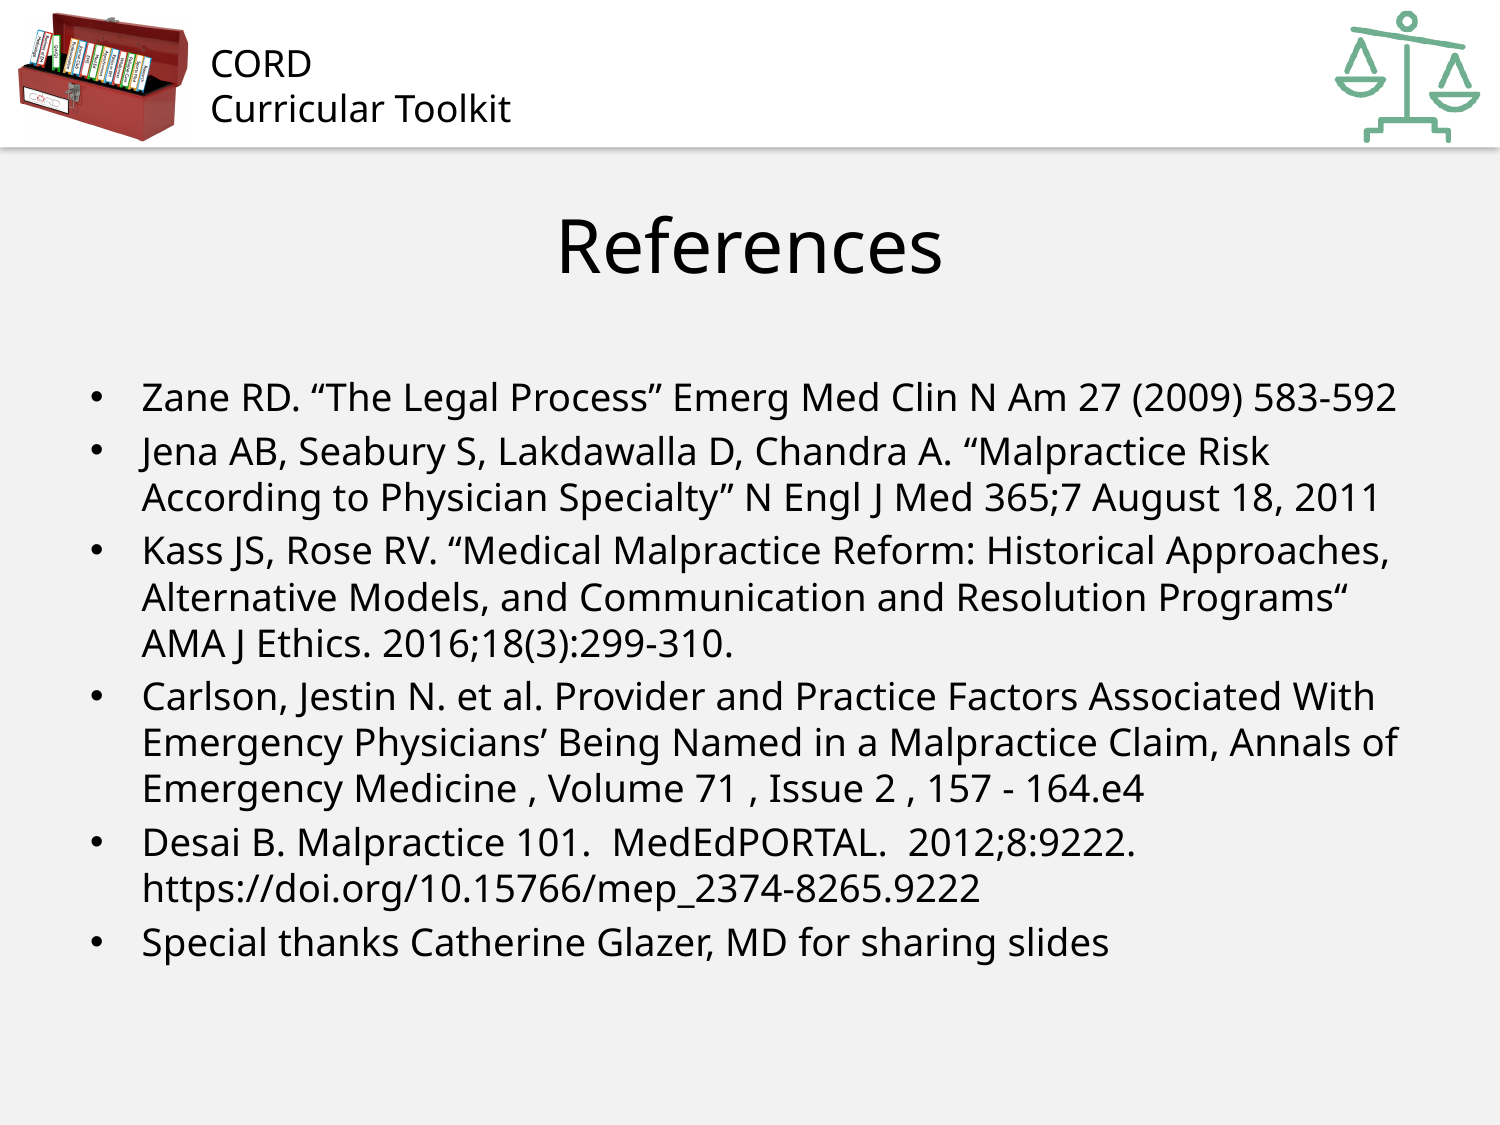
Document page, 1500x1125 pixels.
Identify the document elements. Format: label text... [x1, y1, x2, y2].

picture [1324, 0, 1489, 159]
list Zane RD. “The Legal Process” Emerg Med Clin N Am 27 (2009) 583-592 Jena AB, Seabury S, Lakdawalla D, Chandra A. “Malpractice Risk According to Physician Specialty” N Engl J Med 365;7 August 18, 2011 Kass JS, Rose RV. “Medical Malpractice Reform: Historical Approaches, Alternative Models, and Communication and Resolution Programs“ AMA J Ethics. 2016;18(3):299-310. Carlson, Jestin N. et al. Provider and Practice Factors Associated With Emergency Physicians’ Being Named in a Malpractice Claim, Annals of Emergency Medicine , Volume 71 , Issue 2 , 157 - 164.e4 Desai B. Malpractice 101. MedEdPORTAL. 2012;8:9222. https://doi.org/10.15766/mep_2374-8265.9222 Special thanks Catherine Glazer, MD for sharing slides [75, 365, 1425, 1039]
title References [75, 149, 1425, 337]
